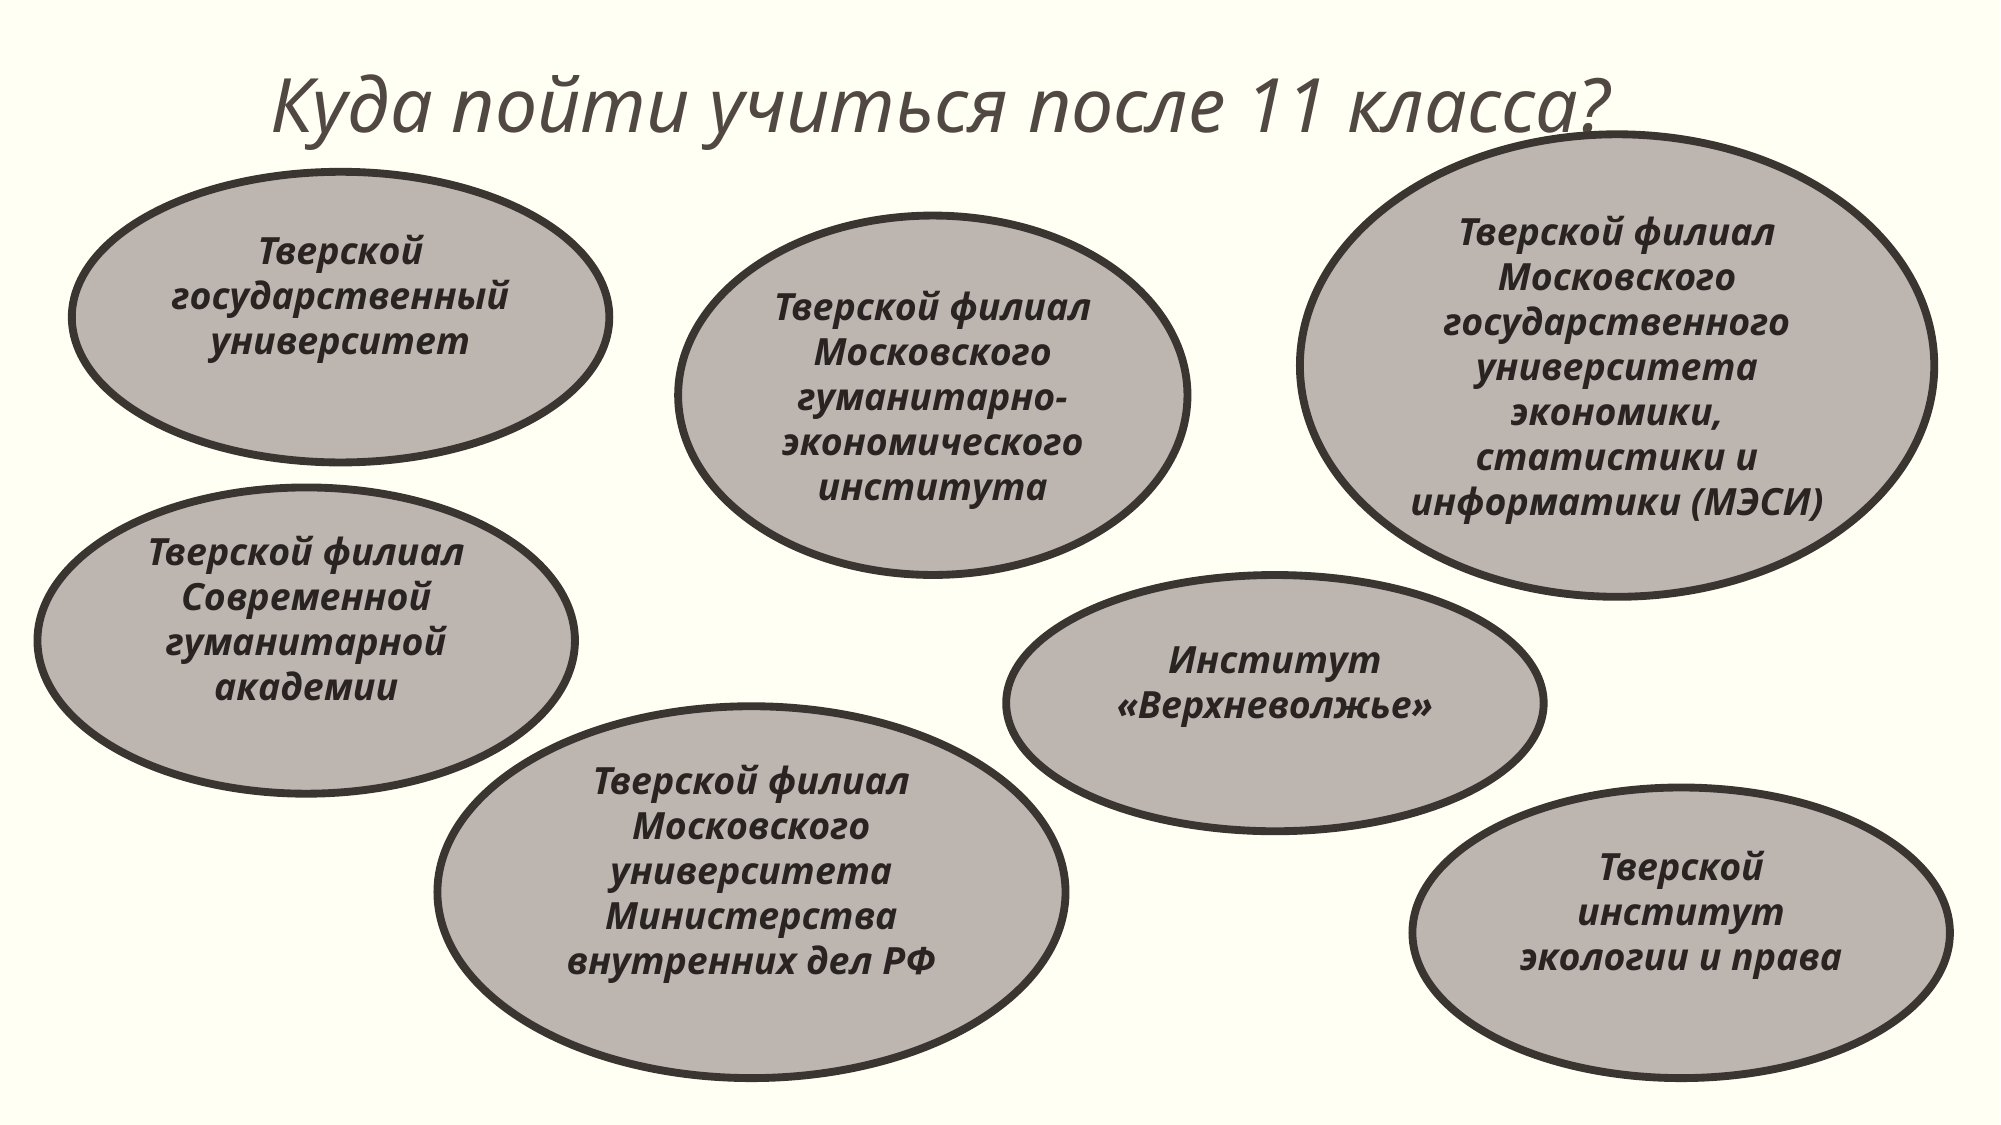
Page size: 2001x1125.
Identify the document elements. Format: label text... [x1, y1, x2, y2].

text_box Институт «Верхневолжье» [1002, 571, 1548, 836]
text_box Тверской филиал Современной гуманитарной академии [33, 483, 579, 798]
title Куда пойти учиться после 11 класса? [0, 0, 1941, 157]
text_box Тверской филиал Московского гуманитарно-экономического института [674, 211, 1192, 579]
text_box Тверской государственный университет [67, 167, 614, 467]
text_box Тверской институт экологии и права [1408, 783, 1954, 1083]
text_box Тверской филиал Московского университета Министерства внутренних дел РФ [433, 702, 1070, 1083]
text_box Тверской филиал Московского государственного университета экономики, статистики и информатики (МЭСИ) [1295, 130, 1939, 601]
